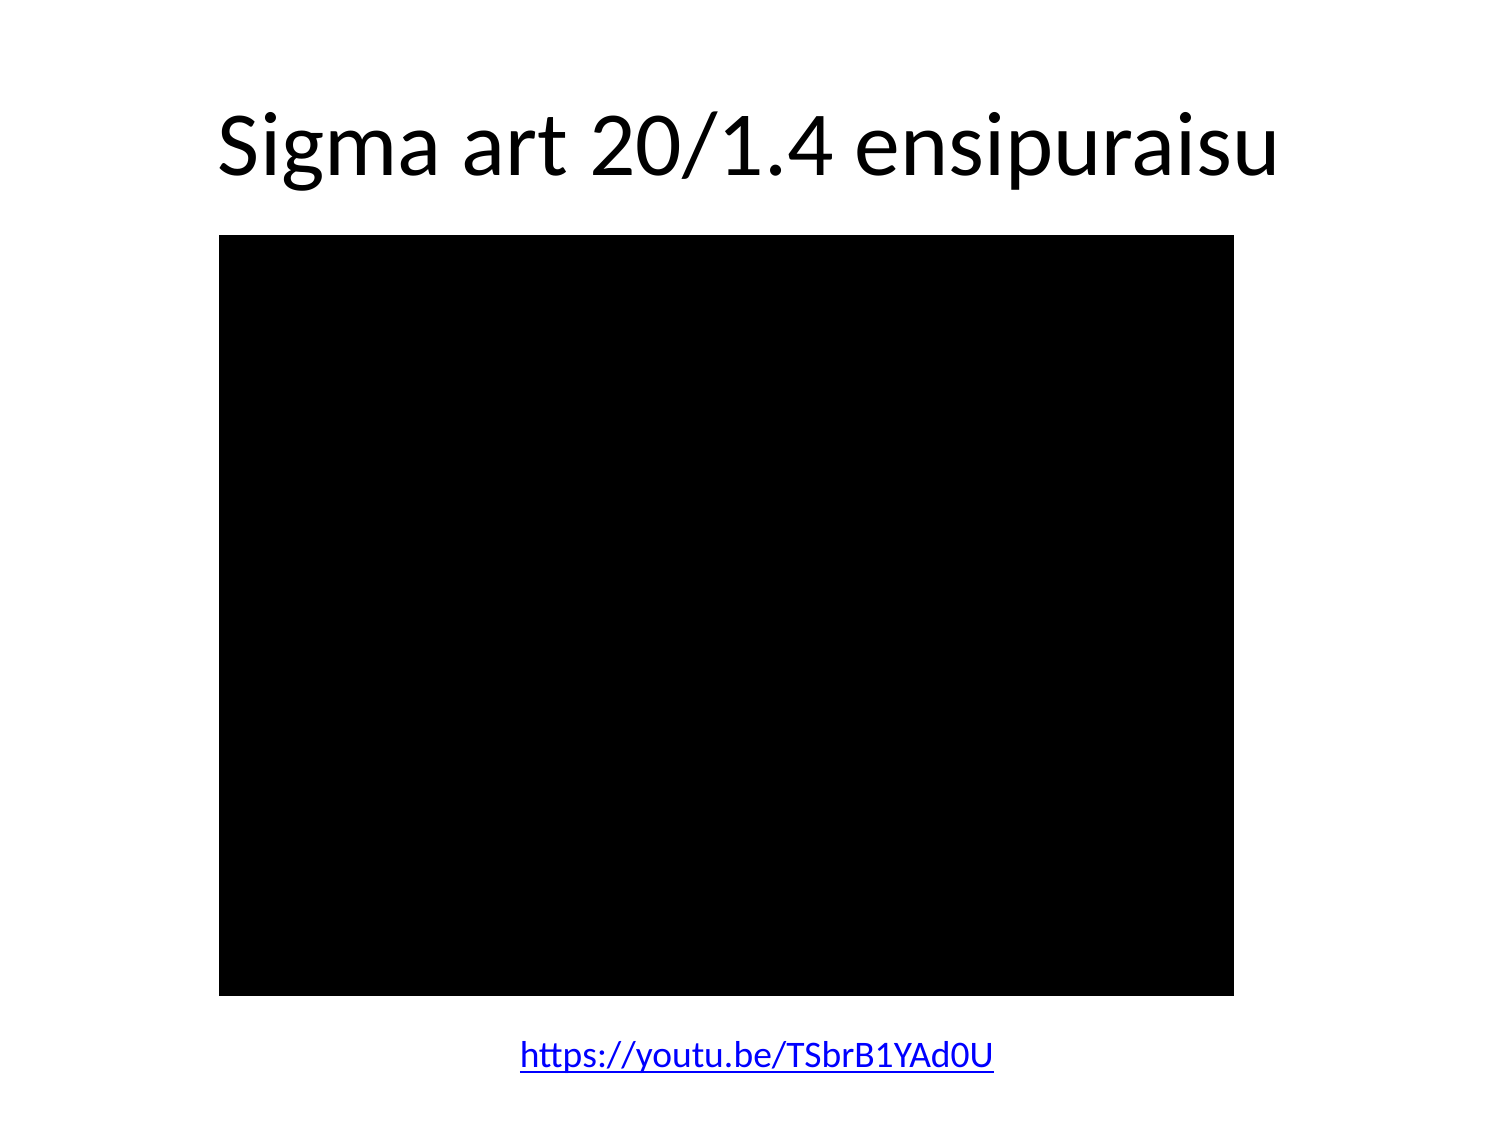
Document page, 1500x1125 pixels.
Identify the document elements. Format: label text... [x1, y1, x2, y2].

title Sigma art 20/1.4 ensipuraisu [75, 45, 1425, 233]
text_box https://youtu.be/TSbrB1YAd0U [505, 1023, 1010, 1083]
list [218, 234, 1235, 997]
